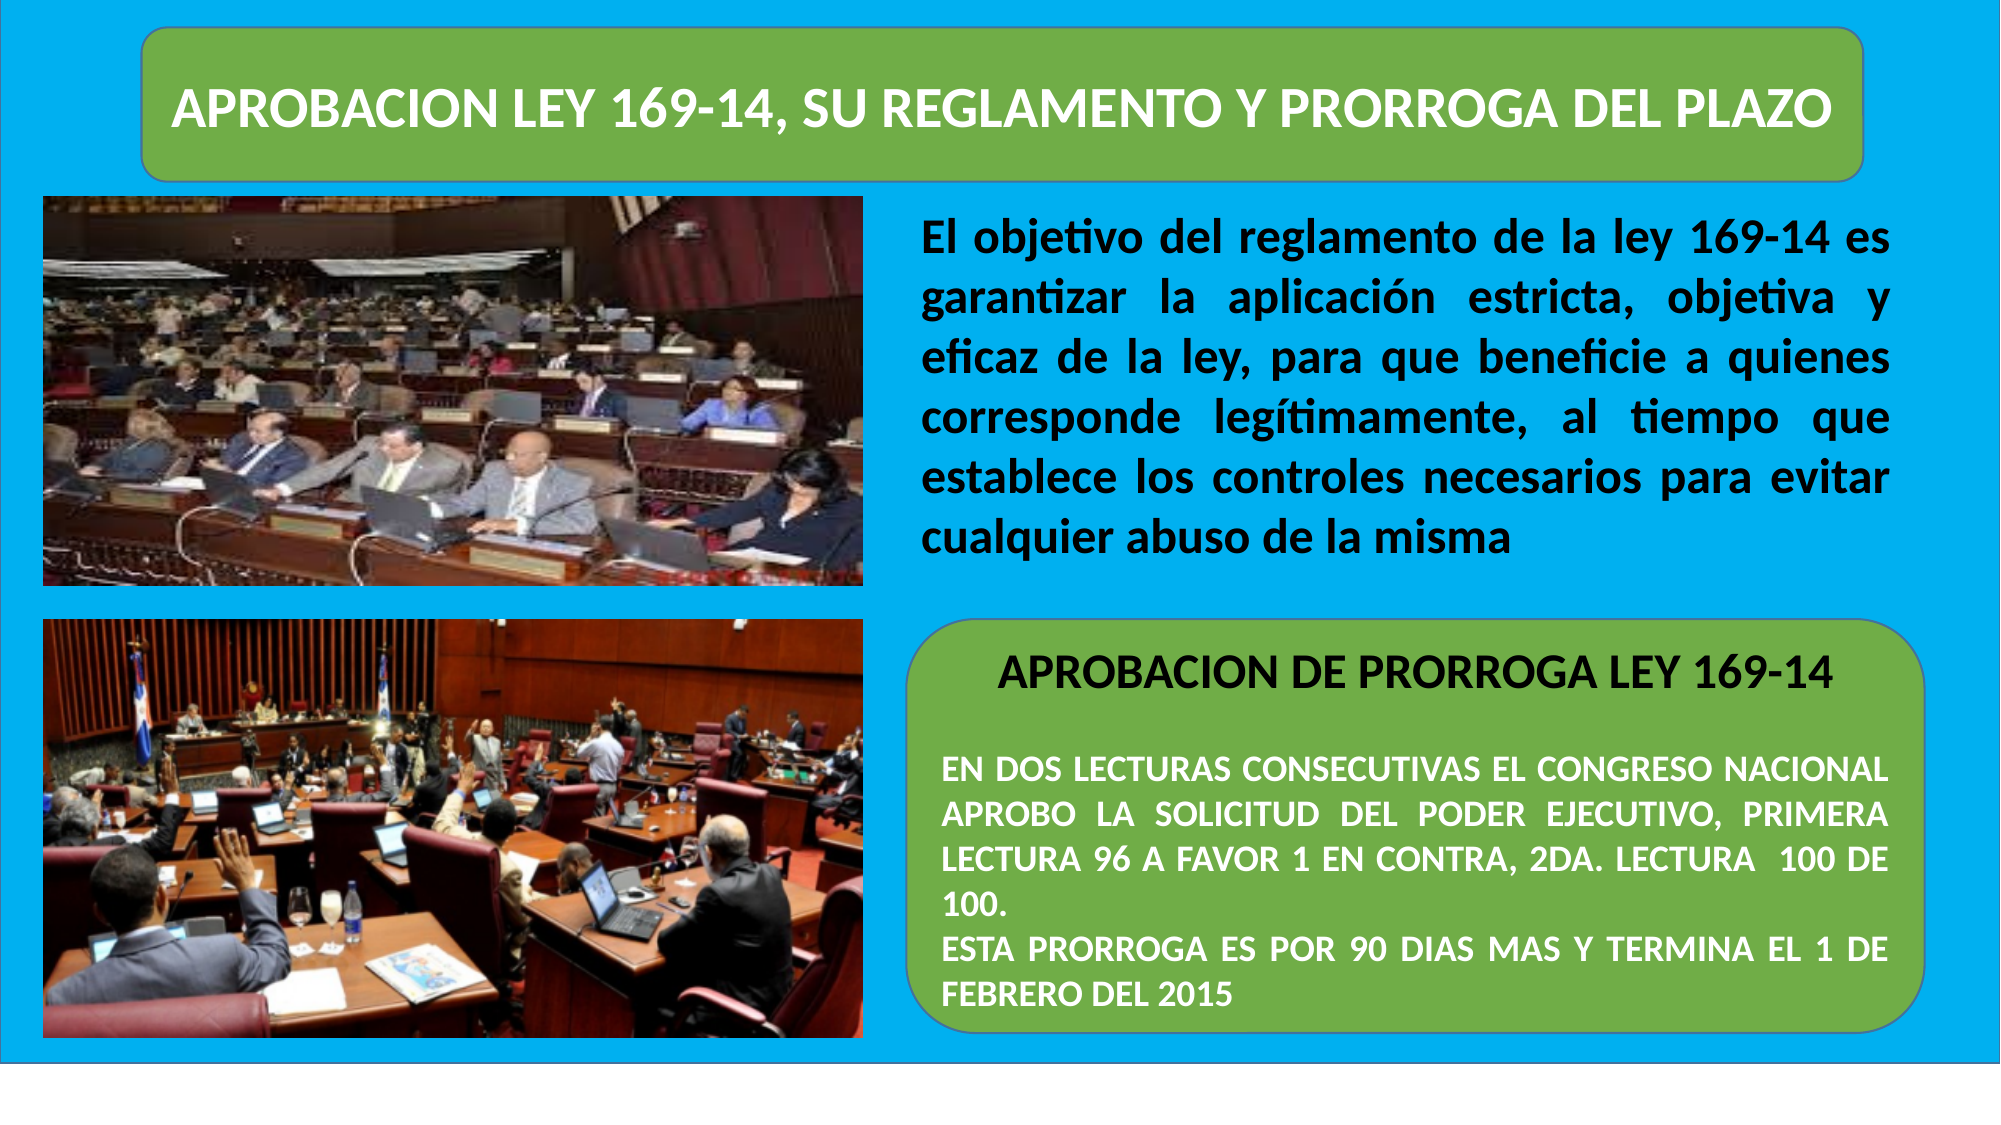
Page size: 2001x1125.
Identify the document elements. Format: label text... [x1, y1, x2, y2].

text_box APROBACION DE PRORROGA LEY 169-14 EN DOS LECTURAS CONSECUTIVAS EL CONGRESO NACIONAL APROBO LA SOLICITUD DEL PODER EJECUTIVO, PRIMERA LECTURA 96 A FAVOR 1 EN CONTRA, 2DA. LECTURA 100 DE 100. ESTA PRORROGA ES POR 90 DIAS MAS Y TERMINA EL 1 DE FEBRERO DEL 2015 [905, 618, 1926, 1035]
text_box El objetivo del reglamento de la ley 169-14 es garantizar la aplicación estricta, objetiva y eficaz de la ley, para que beneficie a quienes corresponde legítimamente, al tiempo que establece los controles necesarios para evitar cualquier abuso de la misma [906, 196, 1907, 572]
picture [44, 197, 862, 585]
picture [44, 620, 862, 1037]
text_box APROBACION LEY 169-14, SU REGLAMENTO Y PRORROGA DEL PLAZO [140, 26, 1865, 183]
text_box [0, 0, 2000, 1064]
